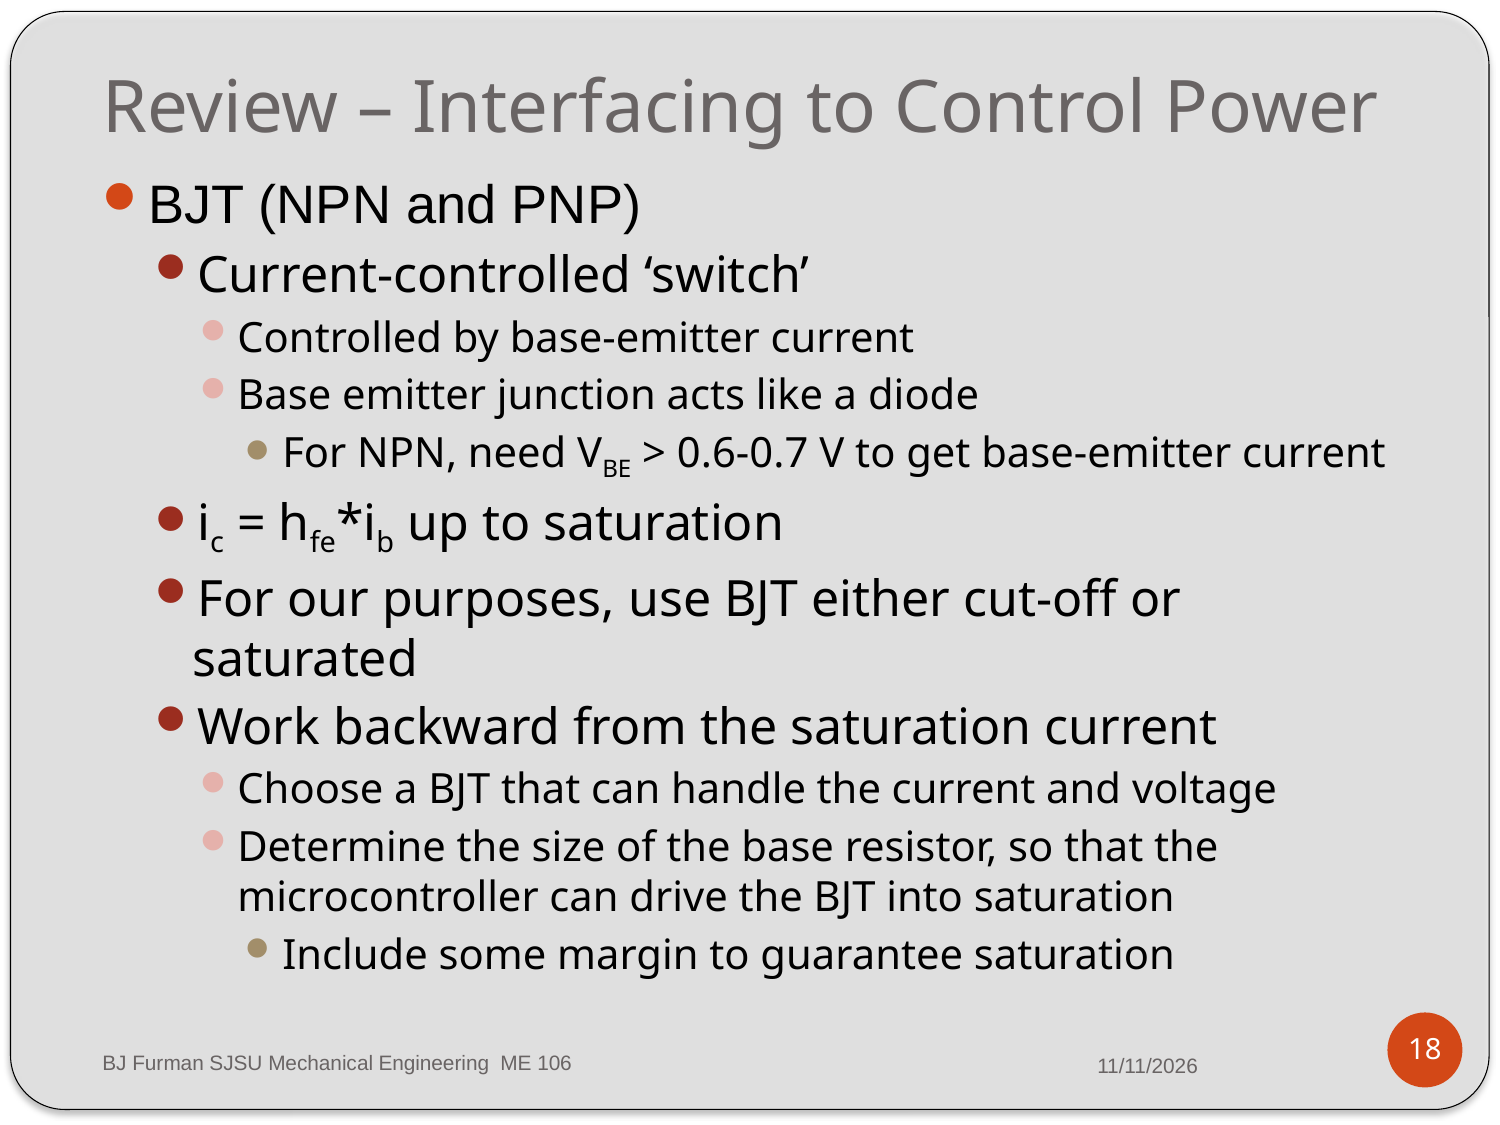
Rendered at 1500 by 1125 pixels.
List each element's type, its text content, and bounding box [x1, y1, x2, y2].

title Review – Interfacing to Control Power [87, 45, 1425, 162]
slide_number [1012, 1043, 1213, 1088]
slide_number 18 [1387, 1012, 1463, 1088]
list BJT (NPN and PNP) Current-controlled ‘switch’ Controlled by base-emitter current Base emitter junction acts like a diode For NPN, need VBE > 0.6-0.7 V to get base-emitter current ic = hfe*ib up to saturation For our purposes, use BJT either cut-off or saturated Work backward from the saturation current Choose a BJT that can handle the current and voltage Determine the size of the base resistor, so that the microcontroller can drive the BJT into saturation Include some margin to guarantee saturation [87, 162, 1425, 988]
footer BJ Furman SJSU Mechanical Engineering ME 106 [87, 1037, 825, 1088]
